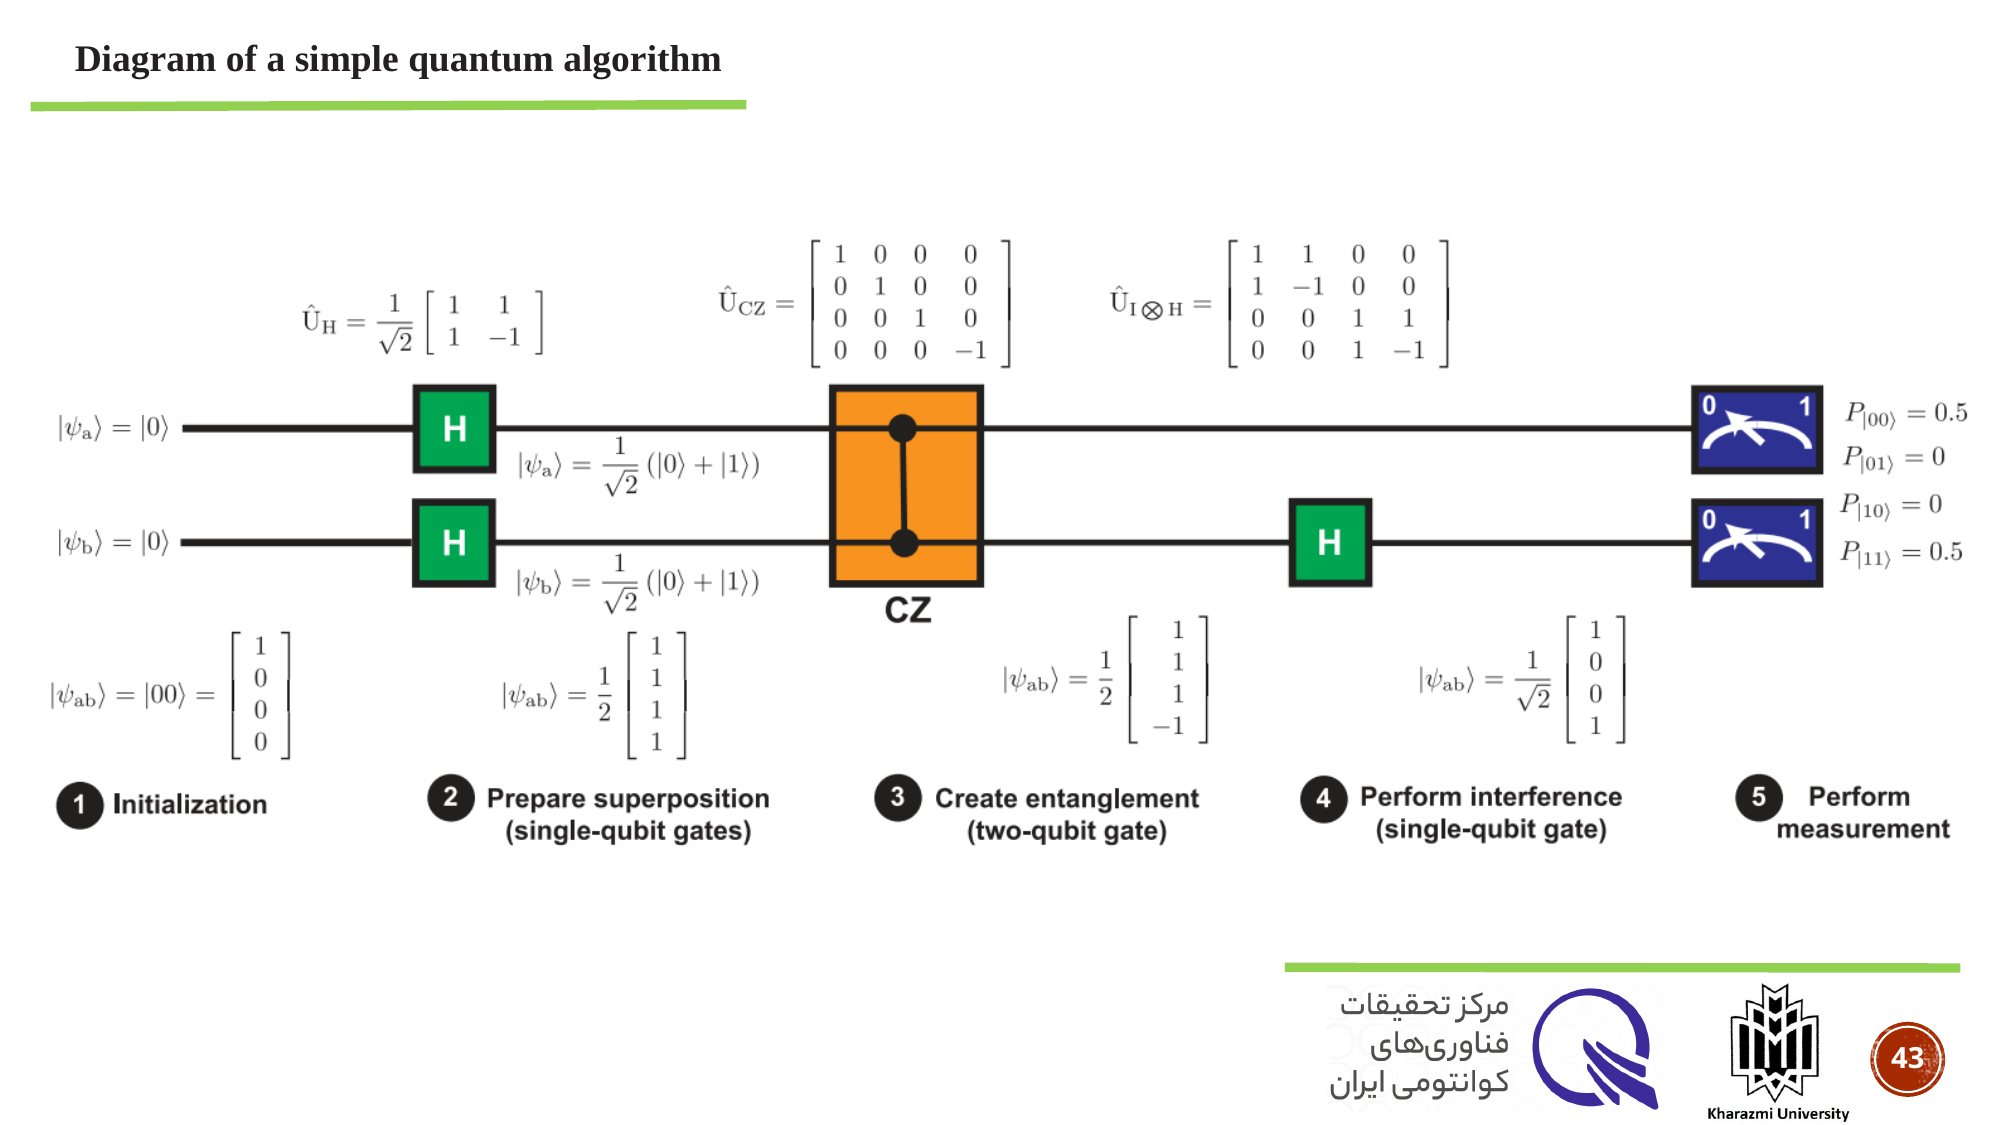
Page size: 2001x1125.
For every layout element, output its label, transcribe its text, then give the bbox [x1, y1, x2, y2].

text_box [1288, 970, 1960, 1121]
text_box Diagram of a simple quantum algorithm [60, 26, 1061, 132]
picture [1, 231, 1984, 867]
